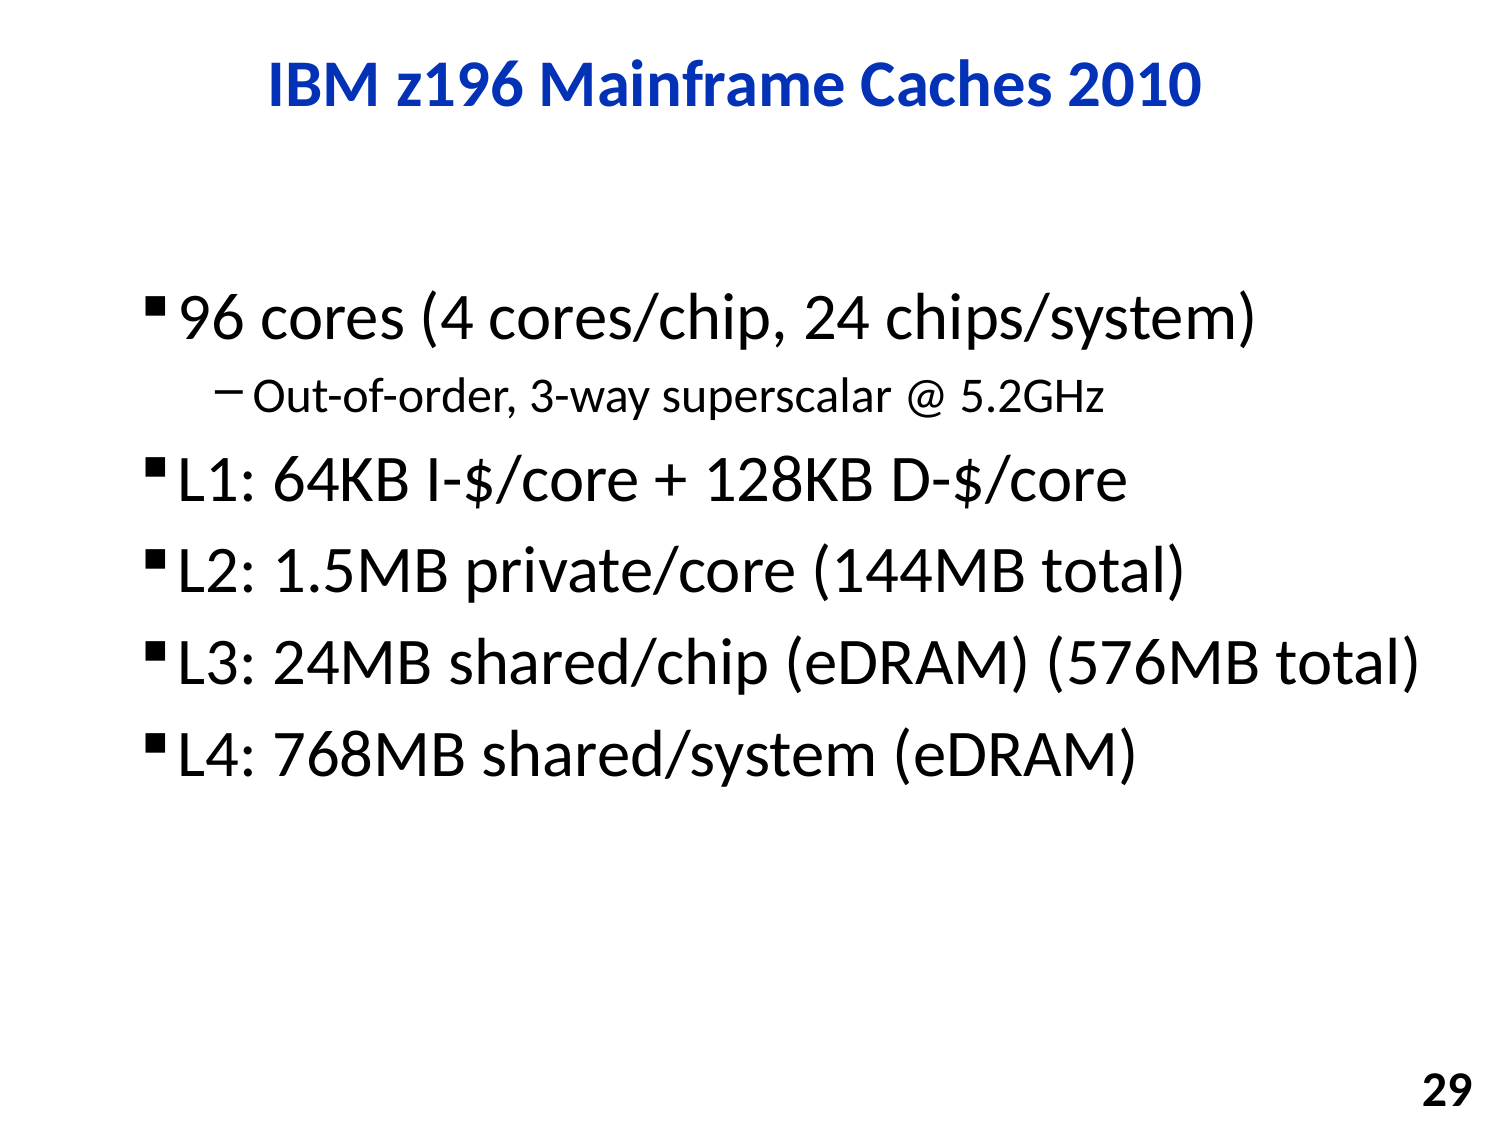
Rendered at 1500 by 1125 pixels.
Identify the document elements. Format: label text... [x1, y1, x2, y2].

slide_number 29 [1174, 1062, 1488, 1111]
title IBM z196 Mainframe Caches 2010 [137, 24, 1335, 147]
list 96 cores (4 cores/chip, 24 chips/system) Out-of-order, 3-way superscalar @ 5.2GHz L1: 64KB I-$/core + 128KB D-$/core L2: 1.5MB private/core (144MB total) L3: 24MB shared/chip (eDRAM) (576MB total) L4: 768MB shared/system (eDRAM) [124, 274, 1500, 801]
